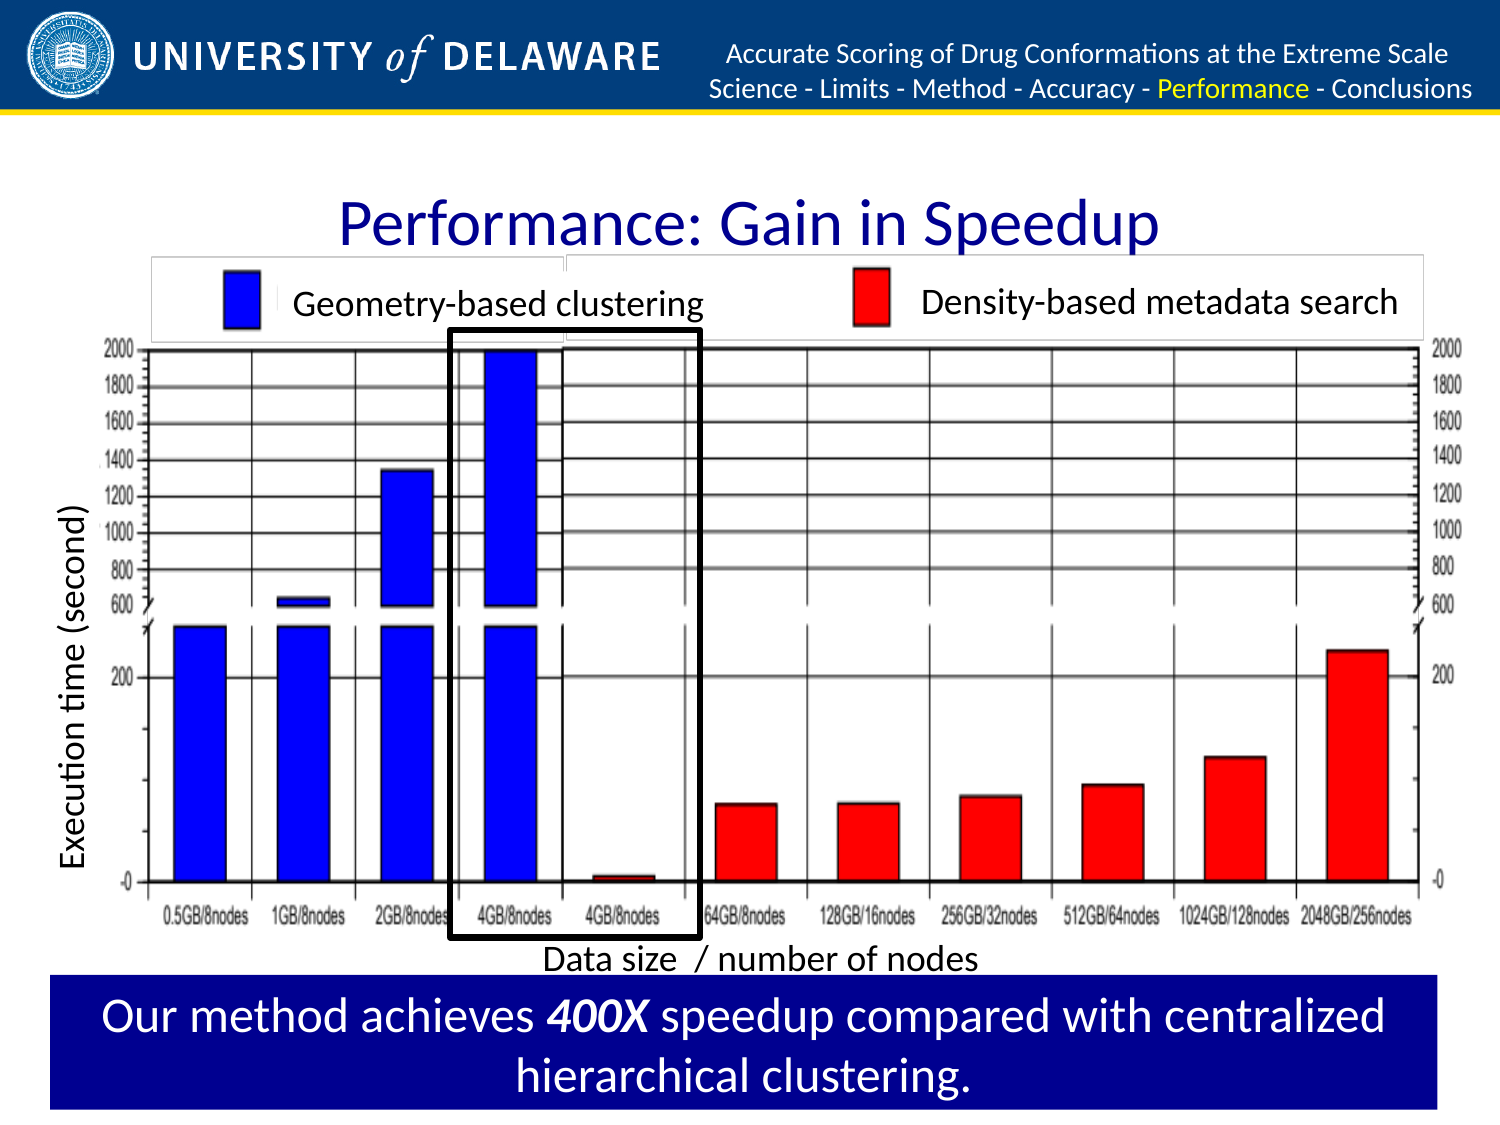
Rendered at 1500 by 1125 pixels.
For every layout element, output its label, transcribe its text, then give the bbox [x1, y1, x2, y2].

title Performance: Gain in Speedup [75, 137, 1425, 300]
text_box Accurate Scoring of Drug Conformations at the Extreme Scale Science - Limits - Method - Accuracy - Performance - Conclusions [681, 26, 1500, 112]
text_box Our method achieves 400X speedup compared with centralized hierarchical clustering. [50, 974, 1438, 1110]
picture [0, 0, 1500, 1125]
text_box Execution time (second) [39, 489, 94, 886]
